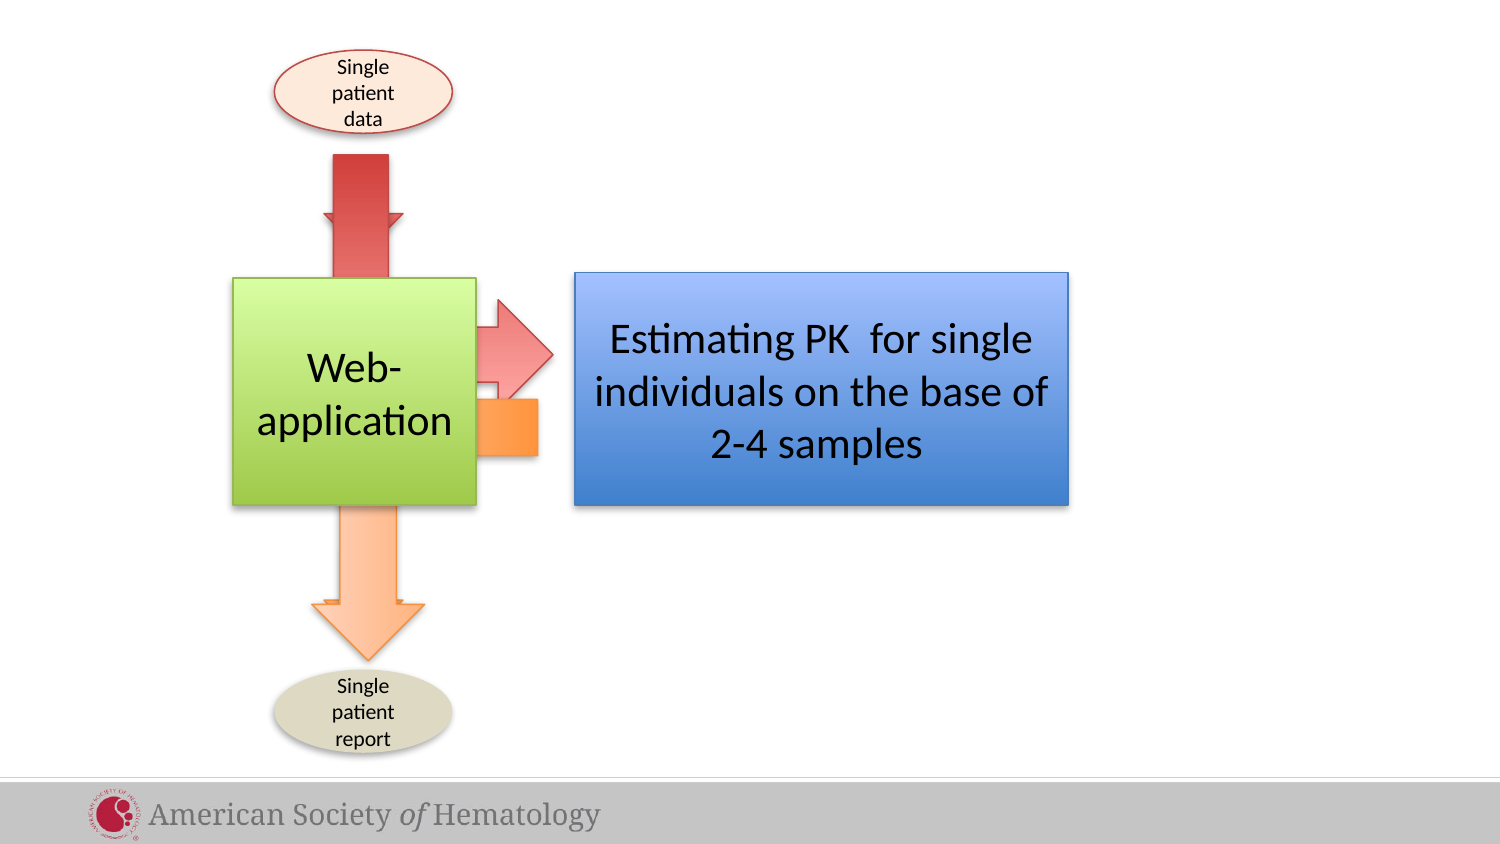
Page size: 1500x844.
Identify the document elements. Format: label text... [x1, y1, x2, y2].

text_box [311, 515, 426, 662]
text_box Estimating PK for single individuals on the base of 2-4 samples [574, 272, 1069, 506]
picture [0, 0, 1500, 844]
text_box Single patient data [273, 49, 454, 135]
text_box [481, 398, 539, 457]
text_box [394, 212, 404, 224]
text_box [332, 154, 390, 276]
text_box [481, 299, 554, 397]
text_box Single patient report [274, 669, 453, 753]
text_box Web-application [232, 277, 477, 506]
